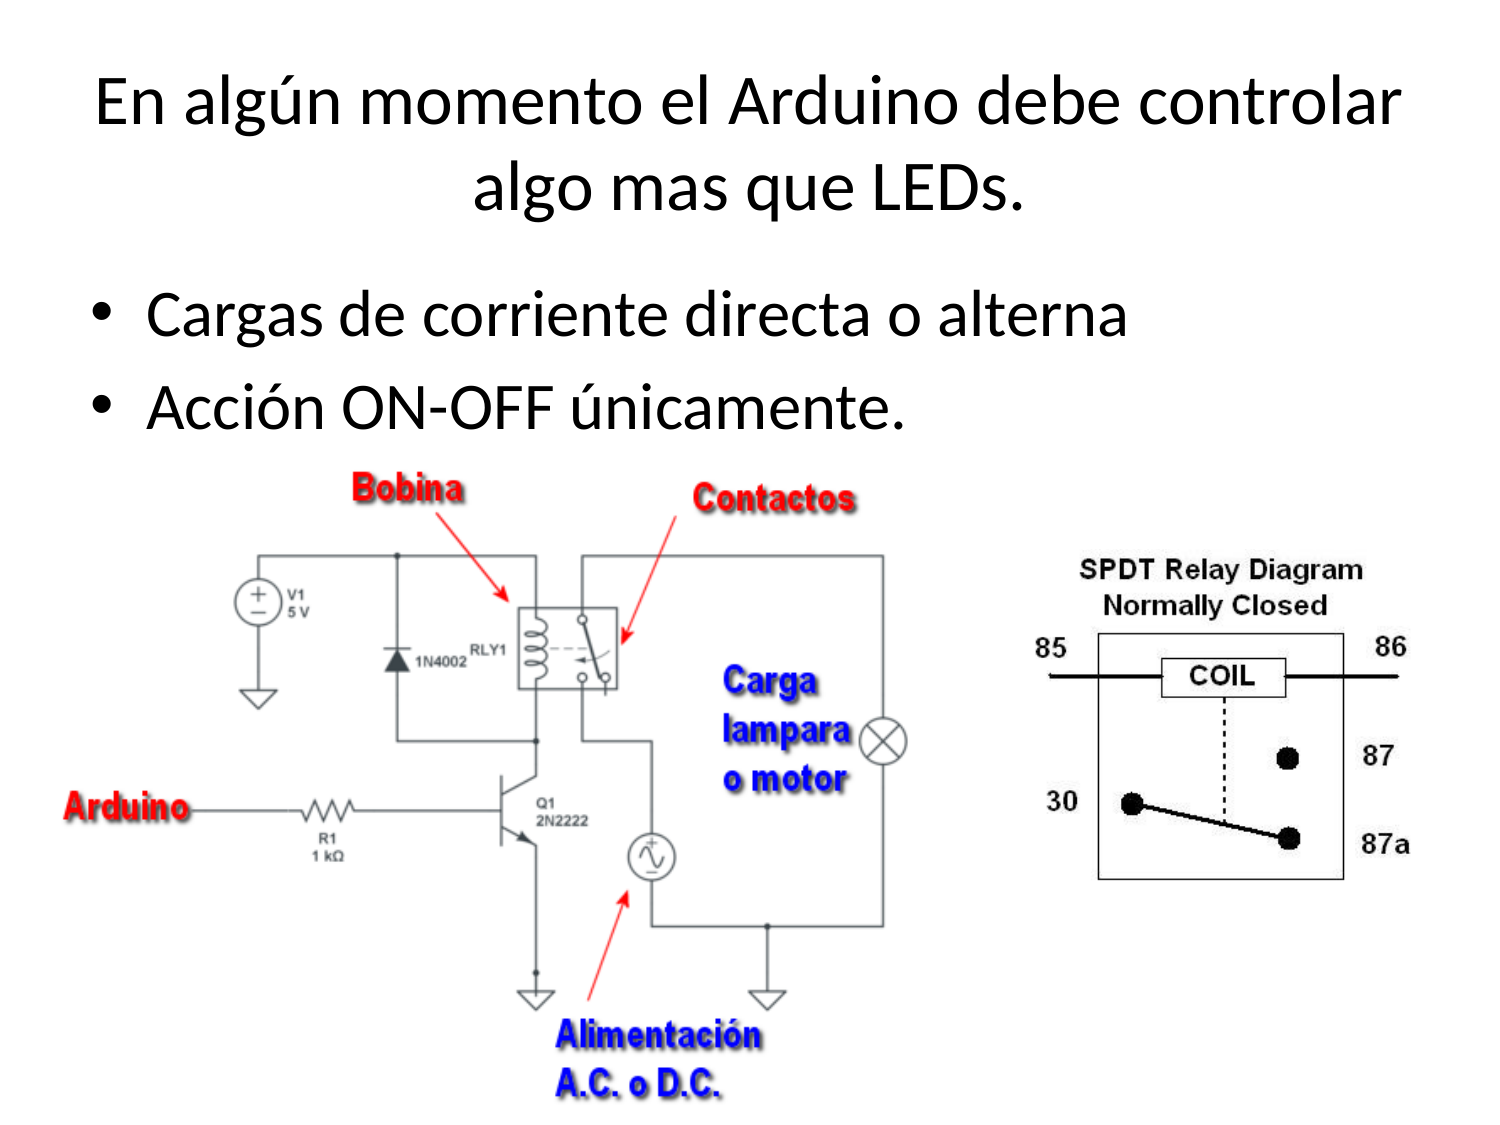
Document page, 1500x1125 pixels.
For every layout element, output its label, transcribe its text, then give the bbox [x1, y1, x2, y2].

list Cargas de corriente directa o alterna Acción ON-OFF únicamente. [75, 262, 1425, 1005]
picture [1024, 549, 1438, 963]
title En algún momento el Arduino debe controlar algo mas que LEDs. [75, 45, 1425, 233]
picture [49, 462, 913, 1105]
